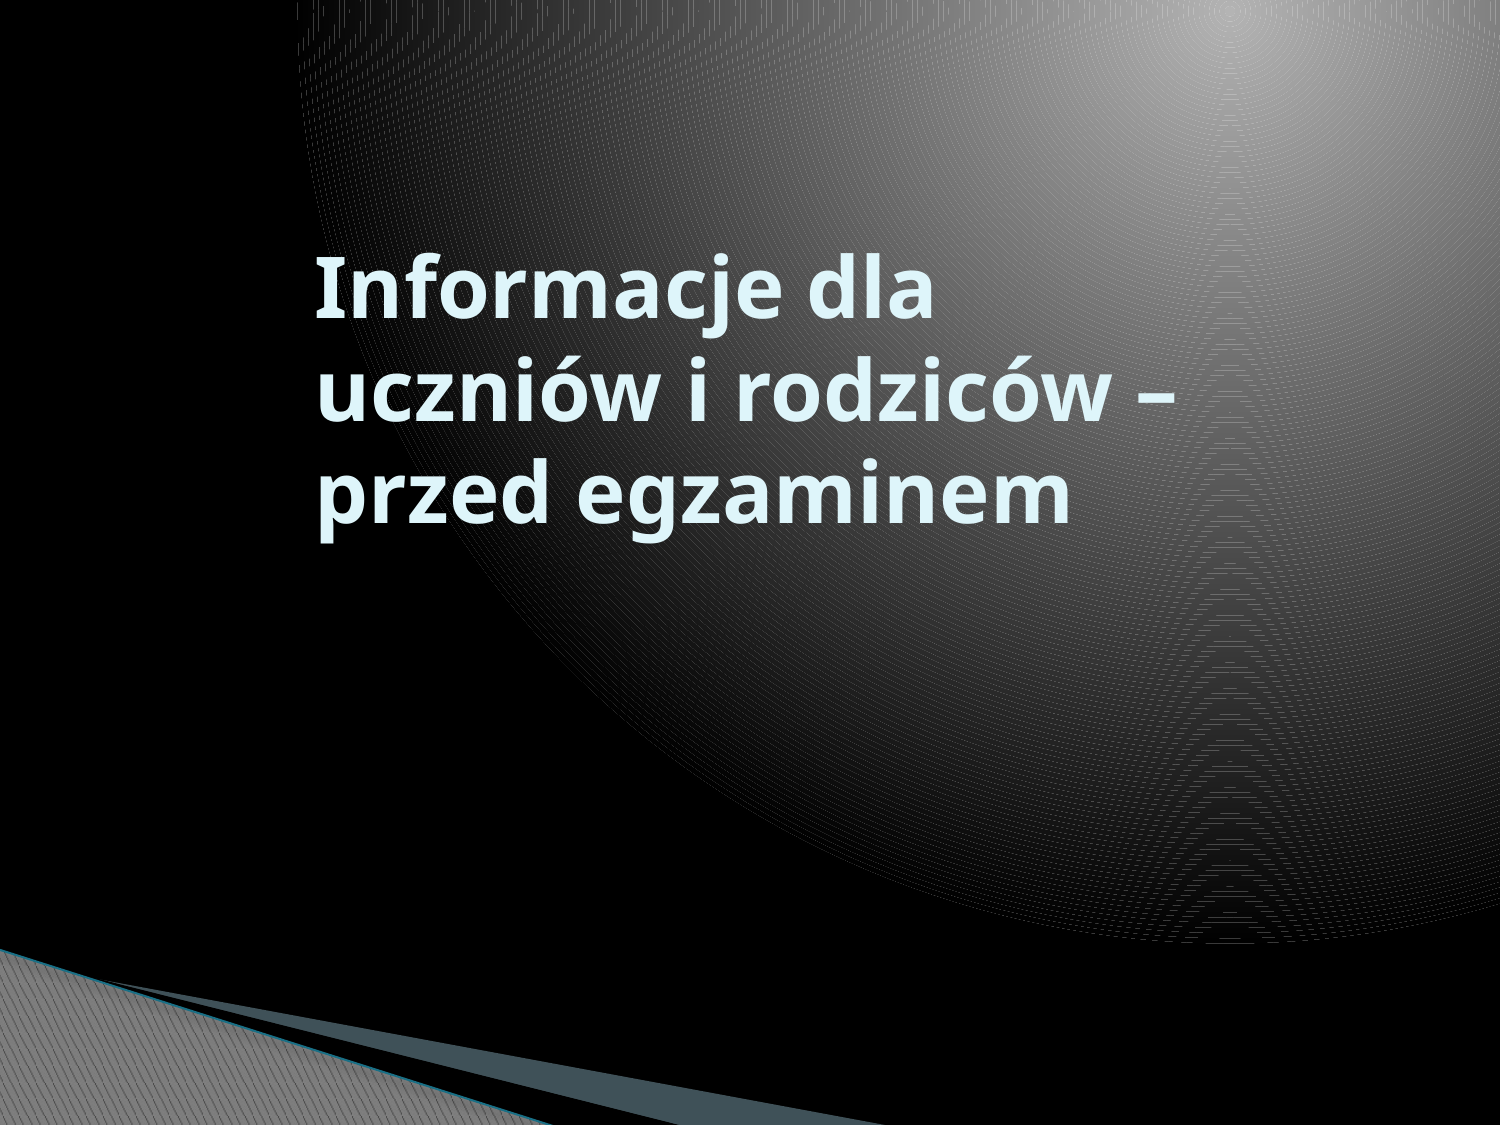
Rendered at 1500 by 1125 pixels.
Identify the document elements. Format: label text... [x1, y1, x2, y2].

title Informacje dla uczniów i rodziców – przed egzaminem [300, 172, 1247, 705]
picture [0, 952, 543, 1125]
